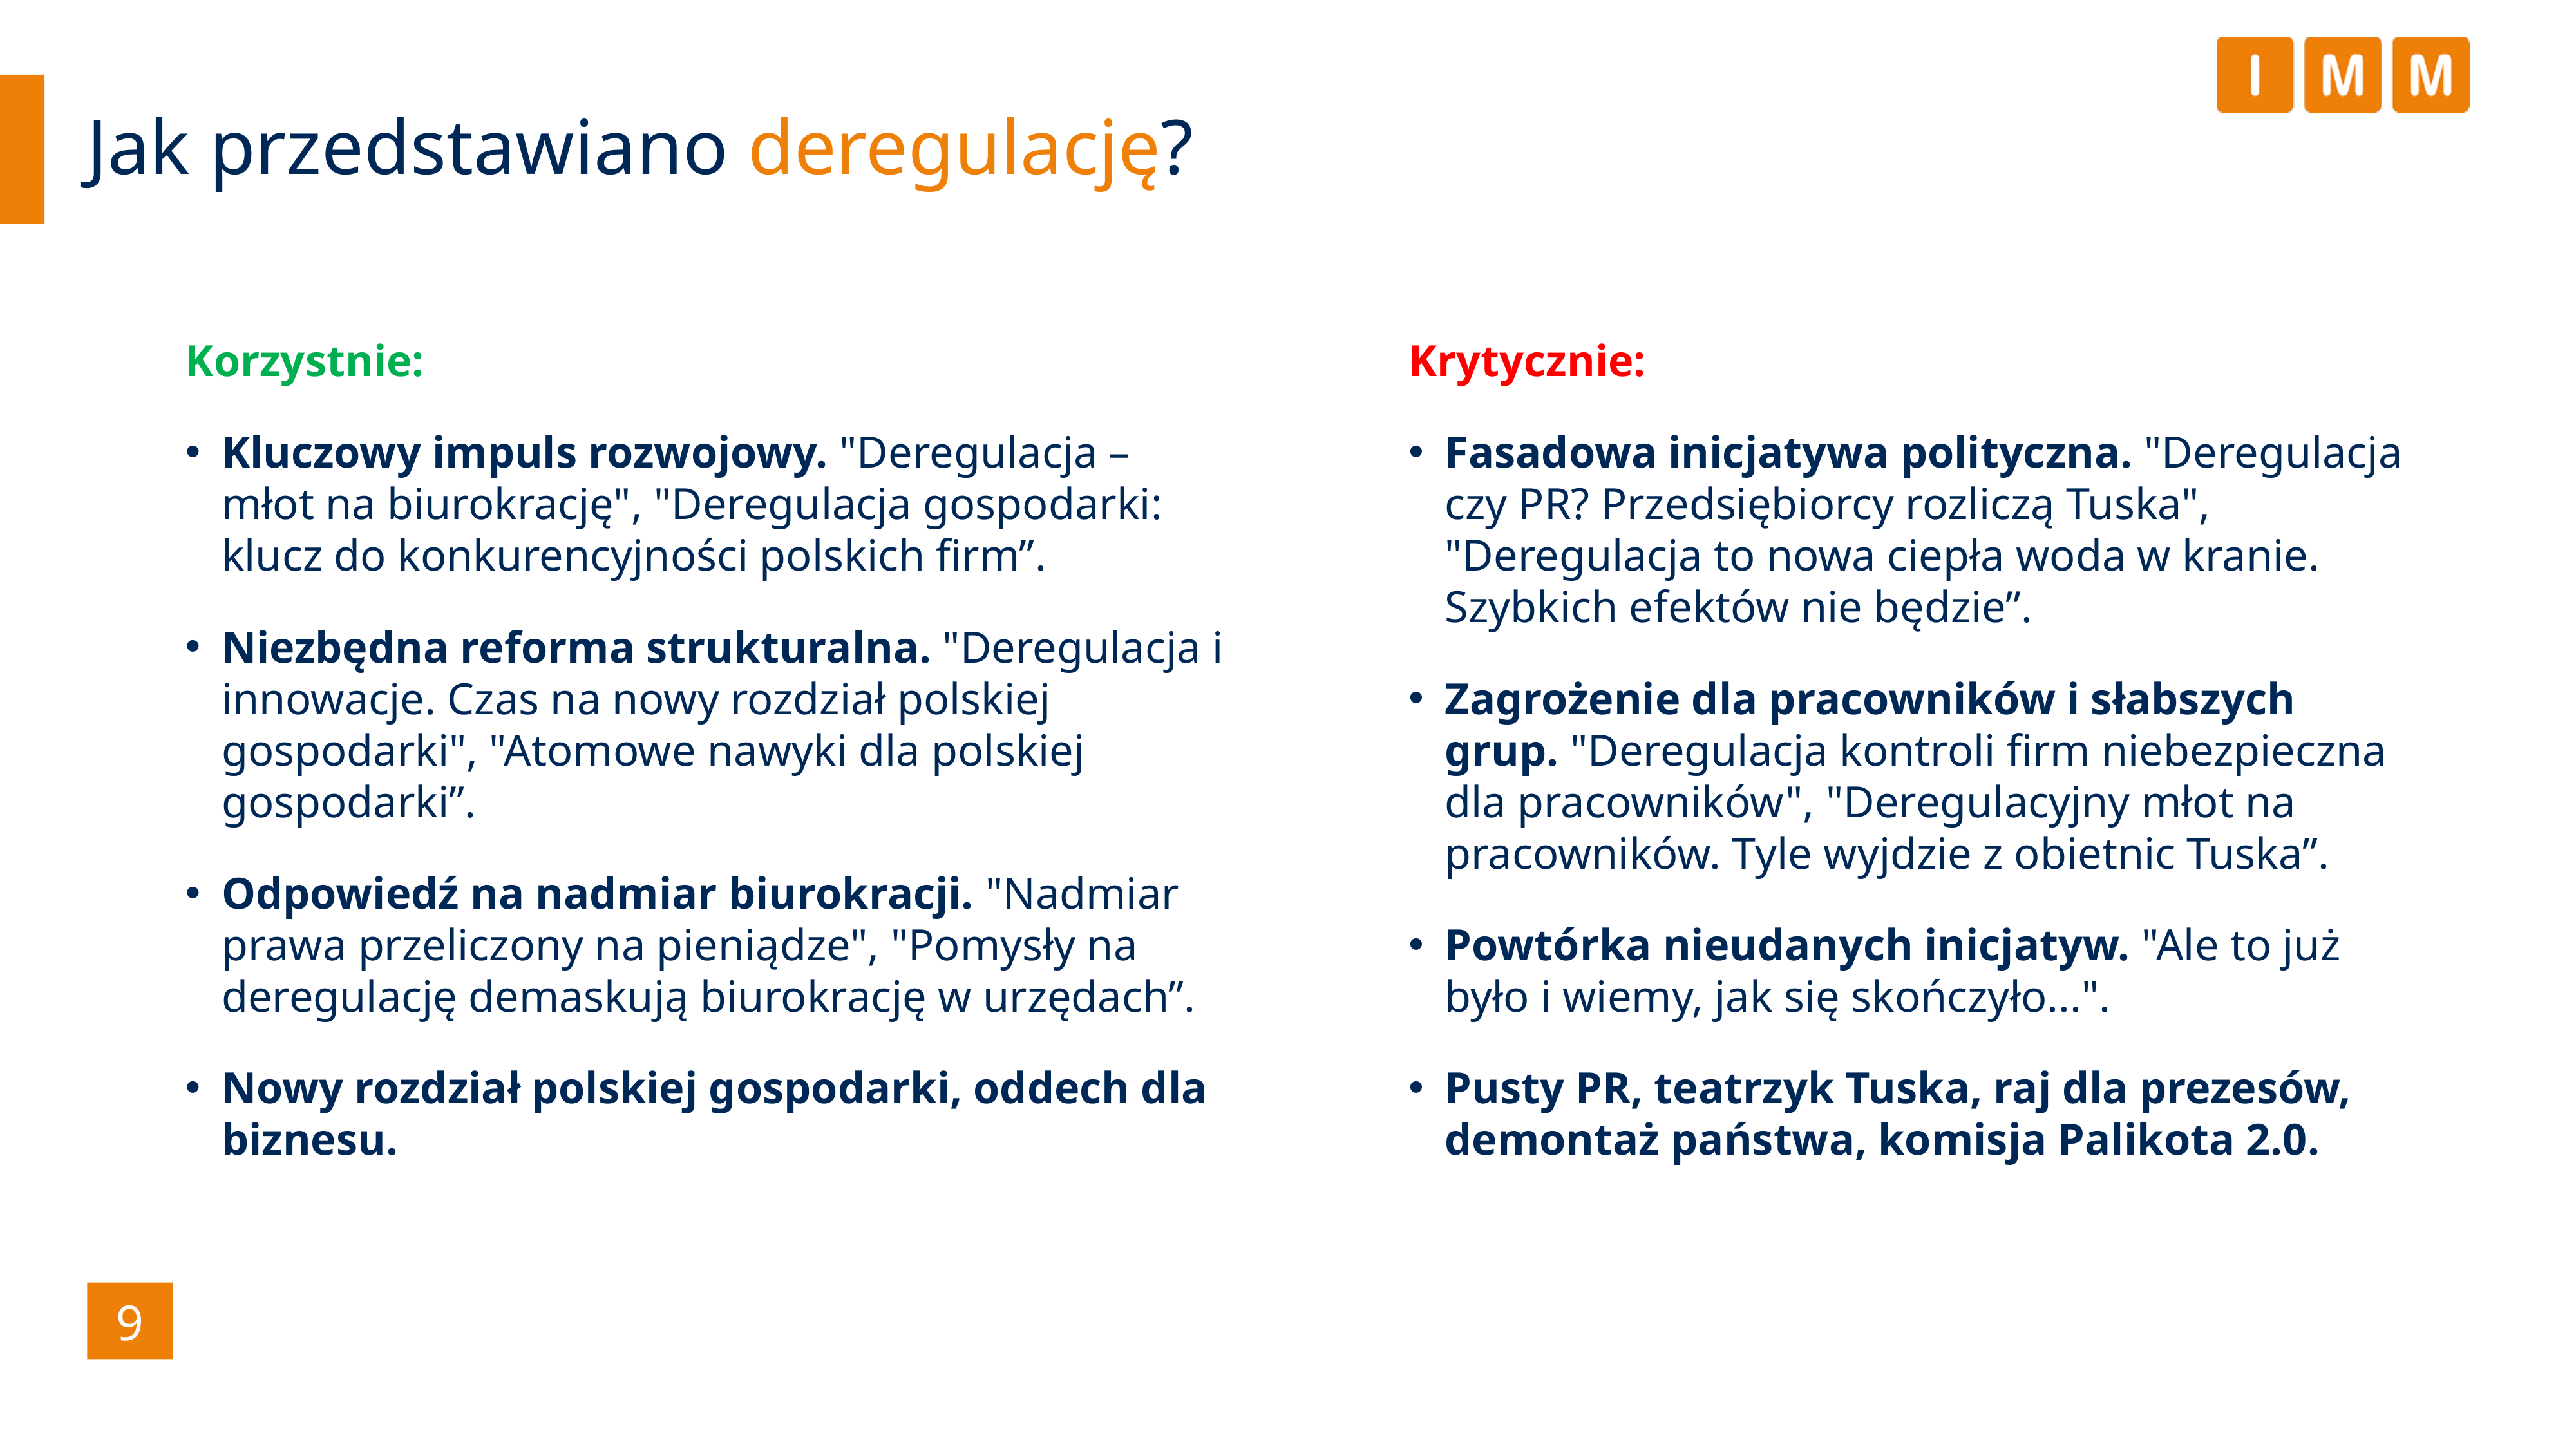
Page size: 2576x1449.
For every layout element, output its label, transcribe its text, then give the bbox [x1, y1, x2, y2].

text_box Krytycznie: Fasadowa inicjatywa polityczna. "Deregulacja czy PR? Przedsiębiorcy rozliczą Tuska", "Deregulacja to nowa ciepła woda w kranie. Szybkich efektów nie będzie”. Zagrożenie dla pracowników i słabszych grup. "Deregulacja kontroli firm niebezpieczna dla pracowników", "Deregulacyjny młot na pracowników. Tyle wyjdzie z obietnic Tuska”. Powtórka nieudanych inicjatyw. "Ale to już było i wiemy, jak się skończyło...". Pusty PR, teatrzyk Tuska, raj dla prezesów, demontaż państwa, komisja Palikota 2.0. [1396, 242, 2423, 1171]
slide_number 9 [87, 1282, 173, 1360]
text_box Korzystnie: Kluczowy impuls rozwojowy. "Deregulacja – młot na biurokrację", "Deregulacja gospodarki: klucz do konkurencyjności polskich firm”. Niezbędna reforma strukturalna. "Deregulacja i innowacje. Czas na nowy rozdział polskiej gospodarki", "Atomowe nawyki dla polskiej gospodarki”. Odpowiedź na nadmiar biurokracji. "Nadmiar prawa przeliczony na pieniądze", "Pomysły na deregulację demaskują biurokrację w urzędach”. Nowy rozdział polskiej gospodarki, oddech dla biznesu. [172, 242, 1238, 1341]
picture [2217, 37, 2470, 113]
list Jak przedstawiano deregulację? [87, 108, 2099, 190]
text_box [0, 74, 45, 225]
